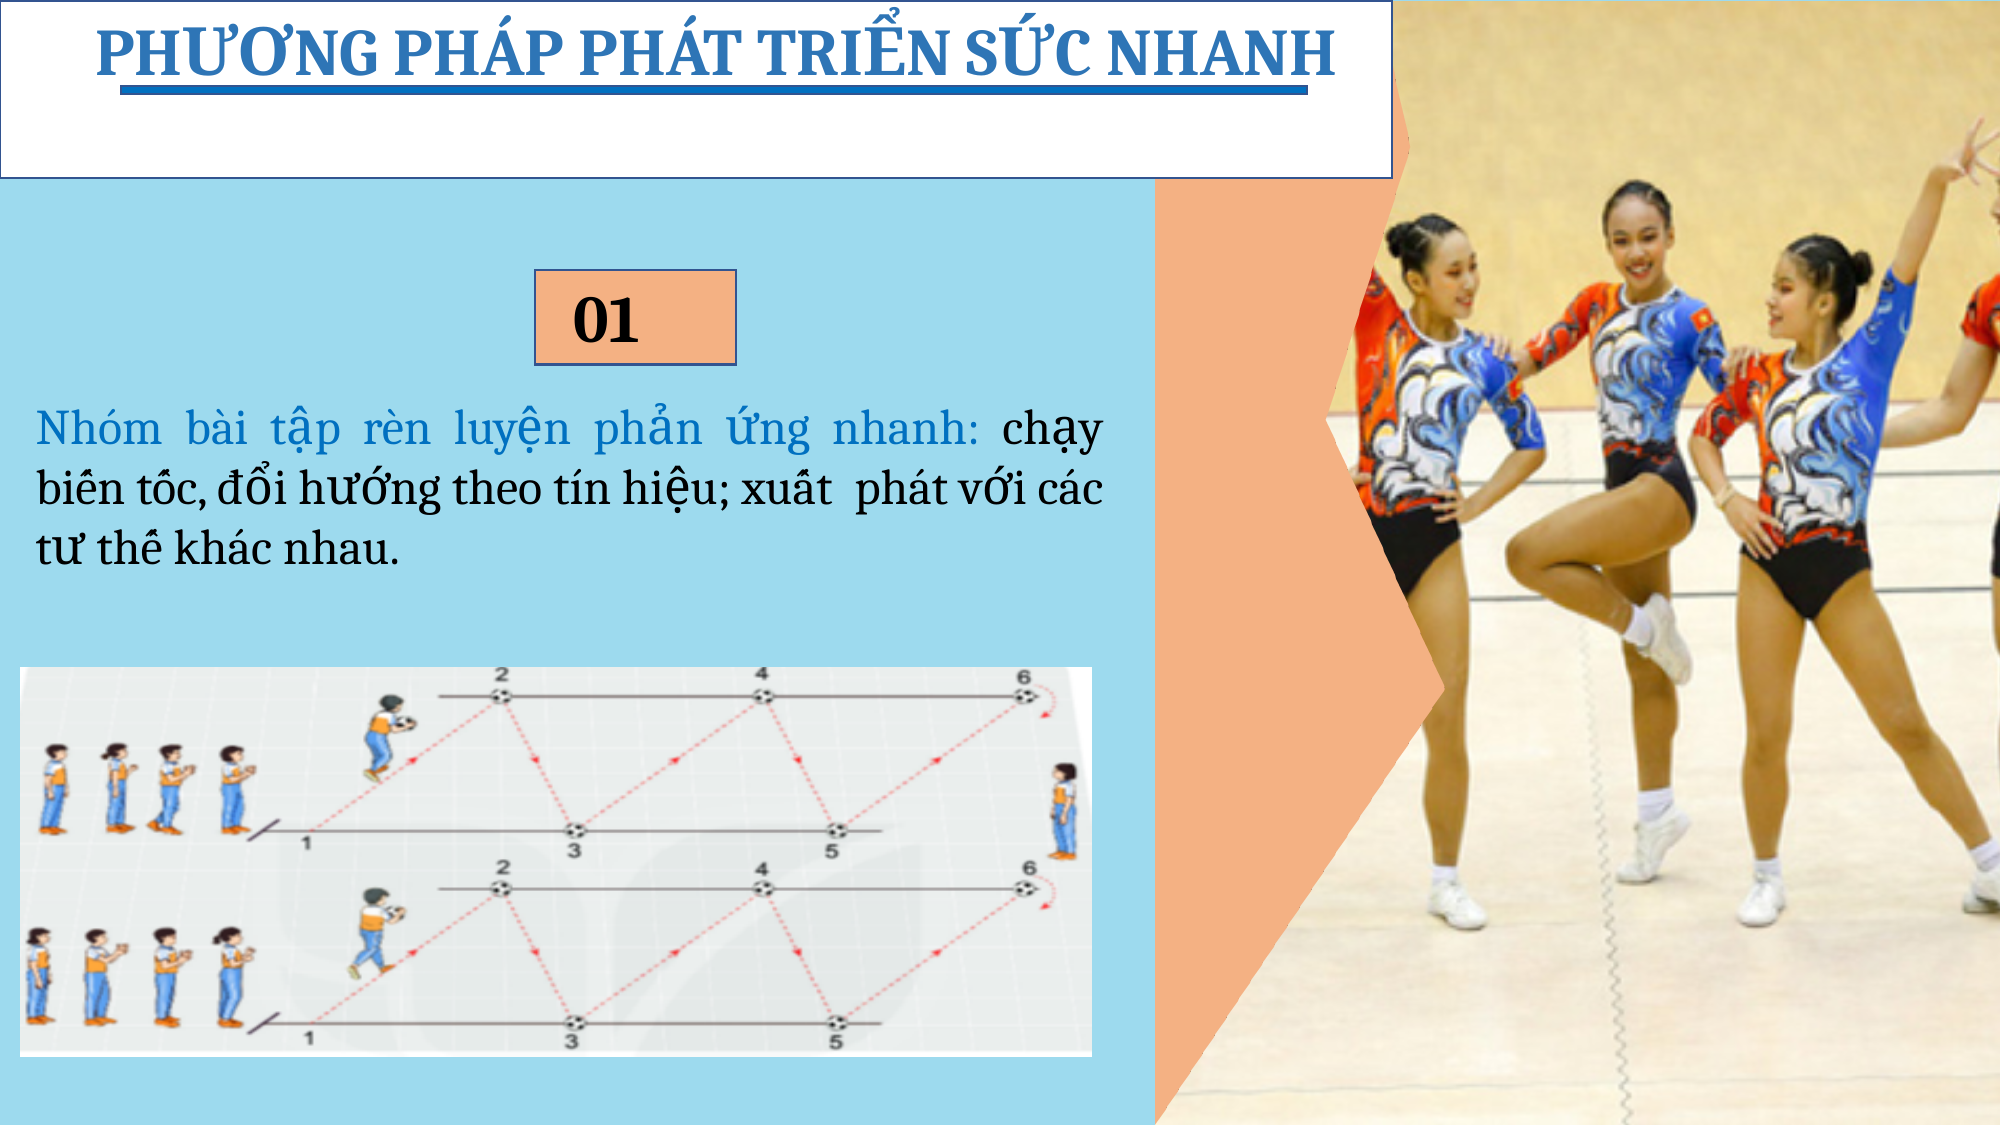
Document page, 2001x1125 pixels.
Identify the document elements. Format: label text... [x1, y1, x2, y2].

text_box Nhóm bài tập rèn luyện phản ứng nhanh: chạy biến tốc, đổi hướng theo tín hiệu; xuất phát với các tư thế khác nhau. [20, 387, 1118, 628]
text_box PHƯƠNG PHÁP PHÁT TRIỂN SỨC NHANH [80, 1, 1154, 176]
text_box [0, 0, 1393, 179]
text_box [534, 269, 737, 366]
picture [20, 667, 1092, 1057]
text_box 01 [506, 268, 708, 364]
text_box [120, 85, 1154, 95]
picture [1154, 1, 2000, 1125]
